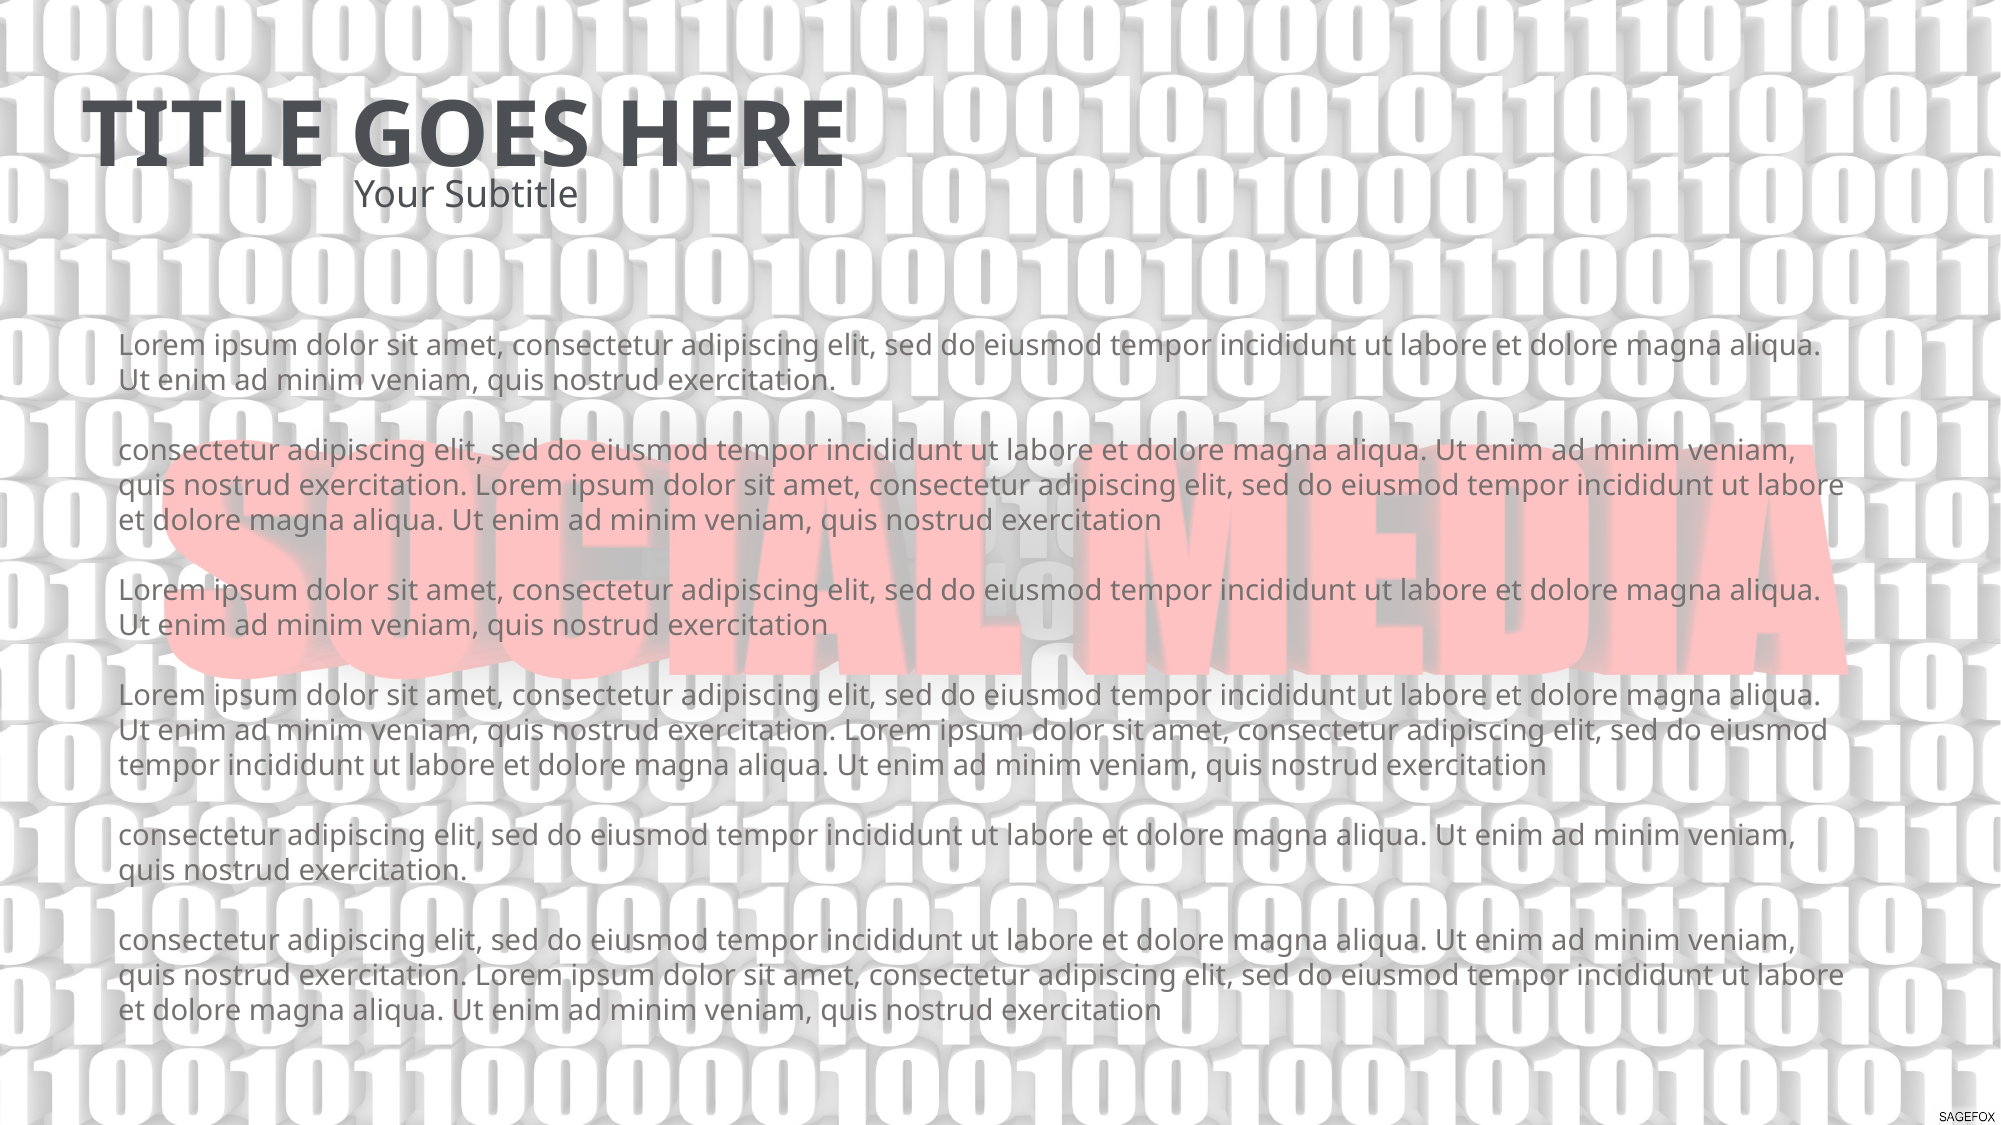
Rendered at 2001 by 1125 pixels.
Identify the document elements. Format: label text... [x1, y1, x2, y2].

picture [1936, 1111, 1997, 1125]
text_box Lorem ipsum dolor sit amet, consectetur adipiscing elit, sed do eiusmod tempor incididunt ut labore et dolore magna aliqua. Ut enim ad minim veniam, quis nostrud exercitation. consectetur adipiscing elit, sed do eiusmod tempor incididunt ut labore et dolore magna aliqua. Ut enim ad minim veniam, quis nostrud exercitation. Lorem ipsum dolor sit amet, consectetur adipiscing elit, sed do eiusmod tempor incididunt ut labore et dolore magna aliqua. Ut enim ad minim veniam, quis nostrud exercitation Lorem ipsum dolor sit amet, consectetur adipiscing elit, sed do eiusmod tempor incididunt ut labore et dolore magna aliqua. Ut enim ad minim veniam, quis nostrud exercitation Lorem ipsum dolor sit amet, consectetur adipiscing elit, sed do eiusmod tempor incididunt ut labore et dolore magna aliqua. Ut enim ad minim veniam, quis nostrud exercitation. Lorem ipsum dolor sit amet, consectetur adipiscing elit, sed do eiusmod tempor incididunt ut labore et dolore magna aliqua. Ut enim ad minim veniam, quis nostrud exercitation consectetur adipiscing elit, sed do eiusmod tempor incididunt ut labore et dolore magna aliqua. Ut enim ad minim veniam, quis nostrud exercitation. consectetur adipiscing elit, sed do eiusmod tempor incididunt ut labore et dolore magna aliqua. Ut enim ad minim veniam, quis nostrud exercitation. Lorem ipsum dolor sit amet, consectetur adipiscing elit, sed do eiusmod tempor incididunt ut labore et dolore magna aliqua. Ut enim ad minim veniam, quis nostrud exercitation [103, 319, 1866, 1069]
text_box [13, 66, 918, 224]
